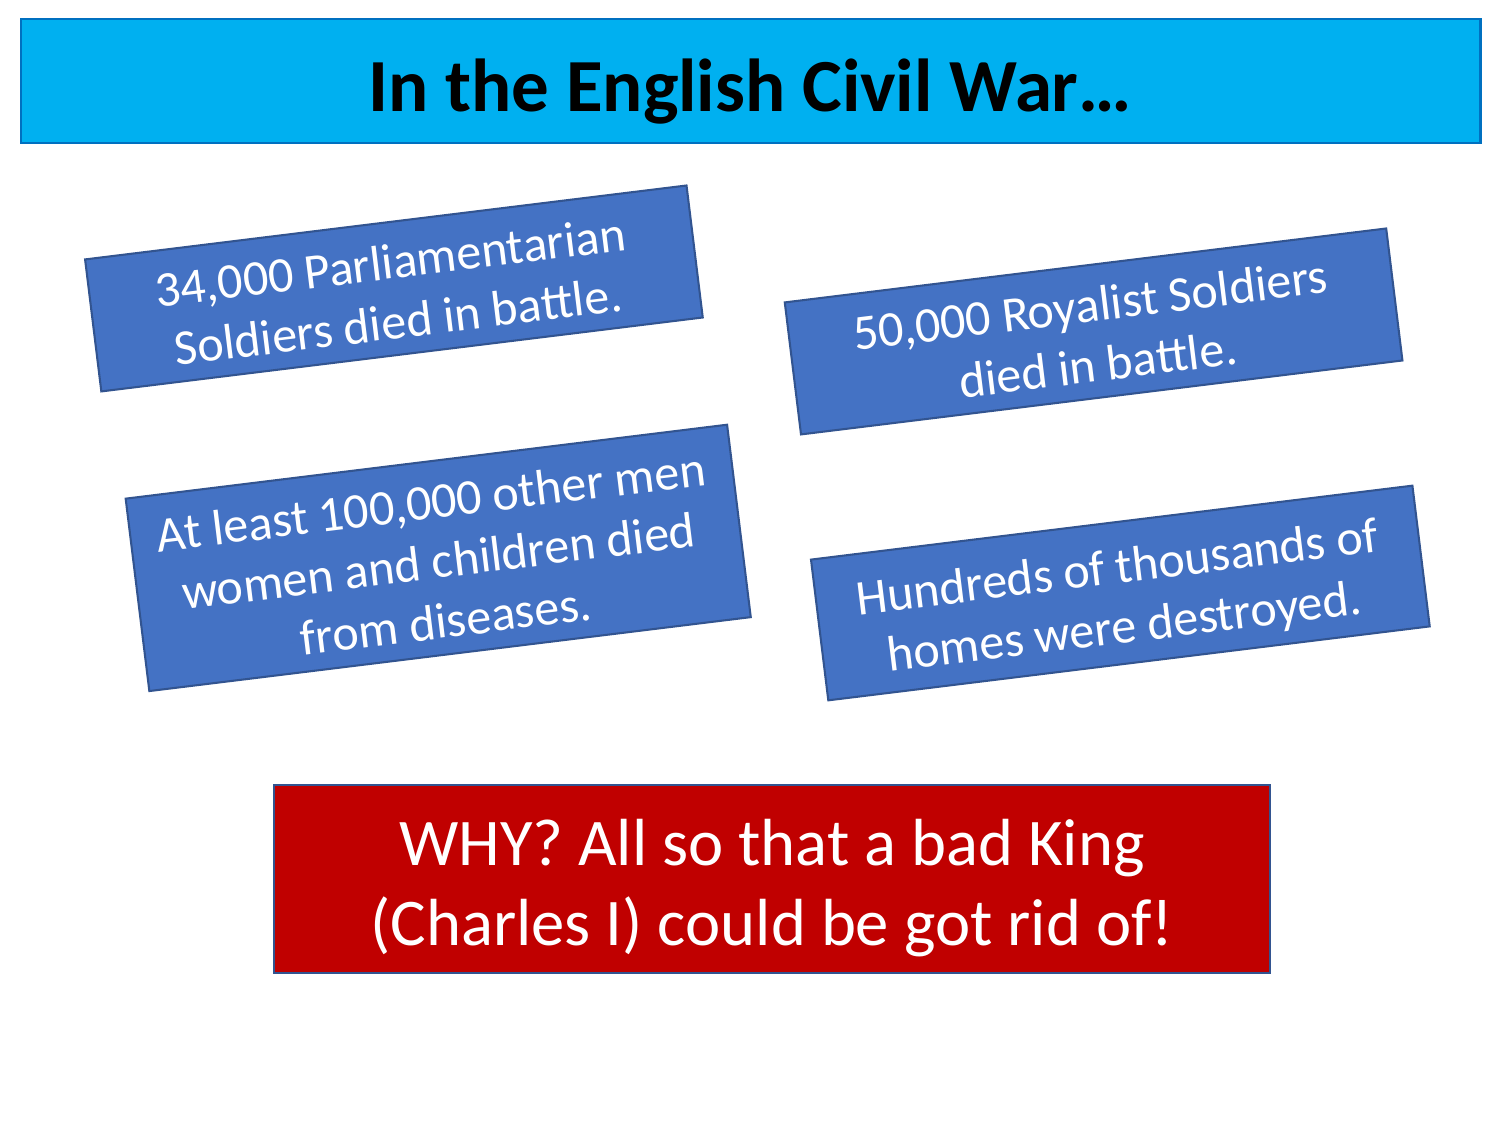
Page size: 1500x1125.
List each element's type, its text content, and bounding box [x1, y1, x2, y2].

text_box WHY? All so that a bad King (Charles I) could be got rid of! [273, 784, 1271, 974]
text_box 34,000 Parliamentarian Soldiers died in battle. [83, 184, 704, 393]
text_box At least 100,000 other men women and children died from diseases. [124, 423, 752, 693]
text_box Hundreds of thousands of homes were destroyed. [809, 484, 1431, 702]
text_box In the English Civil War… [20, 18, 1482, 144]
text_box 50,000 Royalist Soldiers died in battle. [783, 227, 1404, 436]
